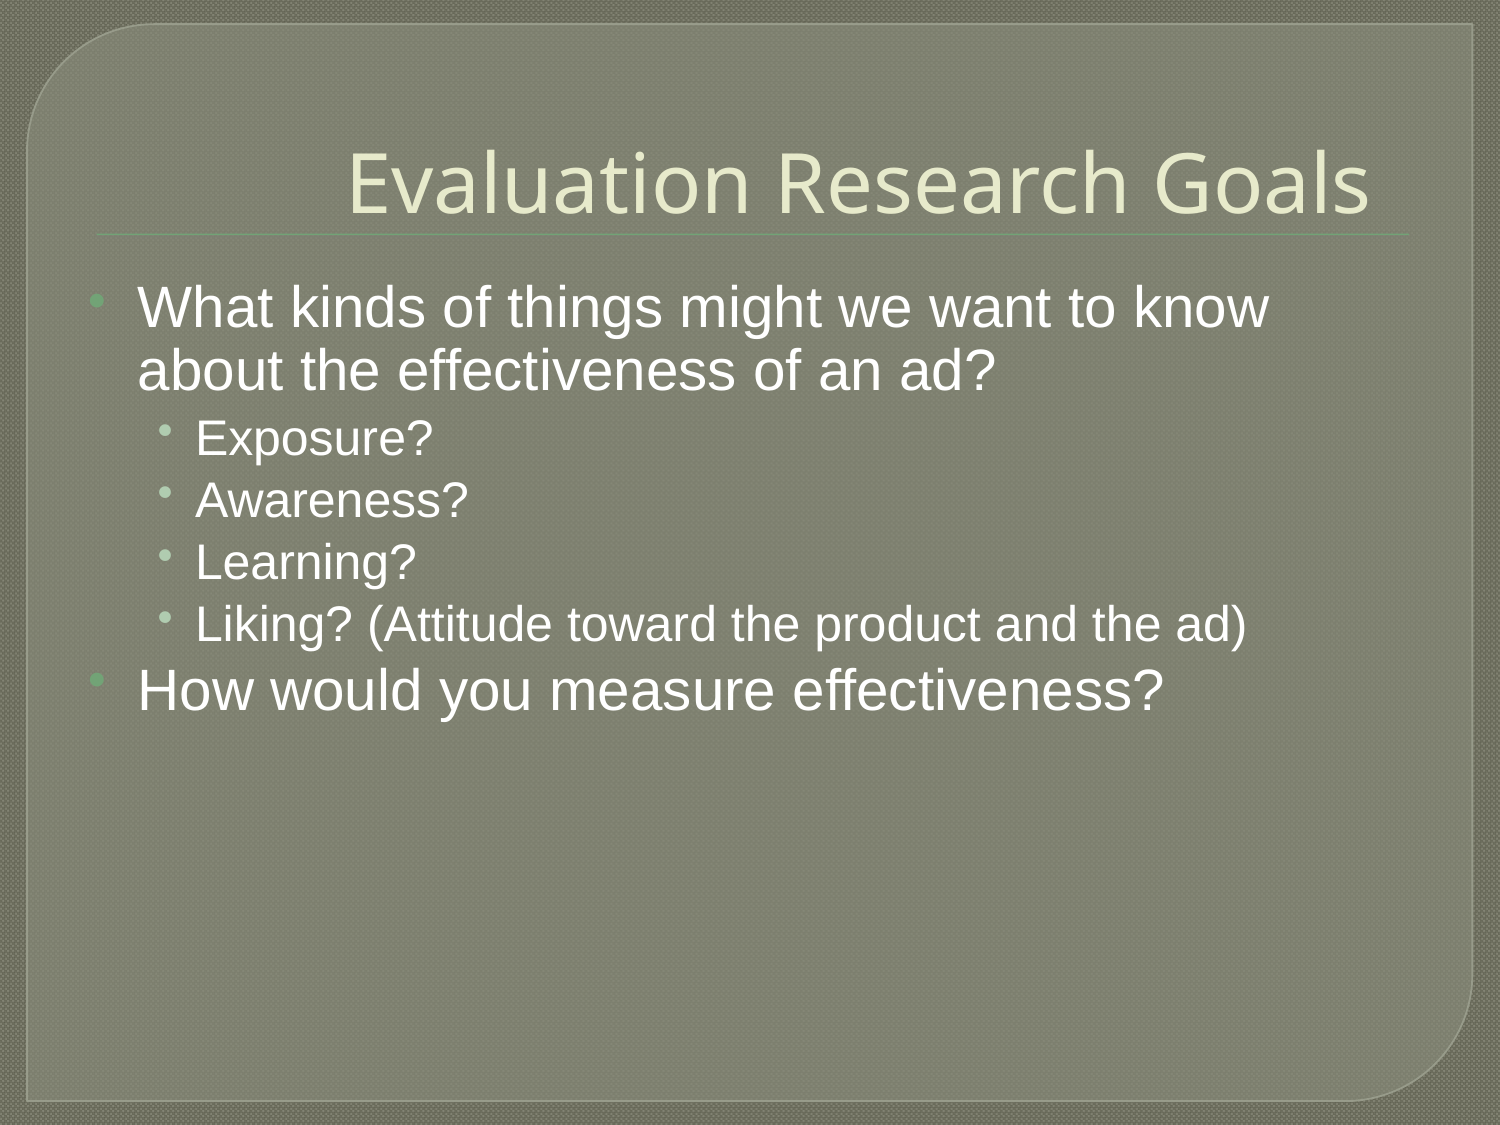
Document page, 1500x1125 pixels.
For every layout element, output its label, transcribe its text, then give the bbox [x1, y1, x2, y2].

list What kinds of things might we want to know about the effectiveness of an ad? Exposure? Awareness? Learning? Liking? (Attitude toward the product and the ad) How would you measure effectiveness? [75, 270, 1425, 1013]
picture [0, 0, 1500, 1125]
title Evaluation Research Goals [112, 112, 1388, 238]
